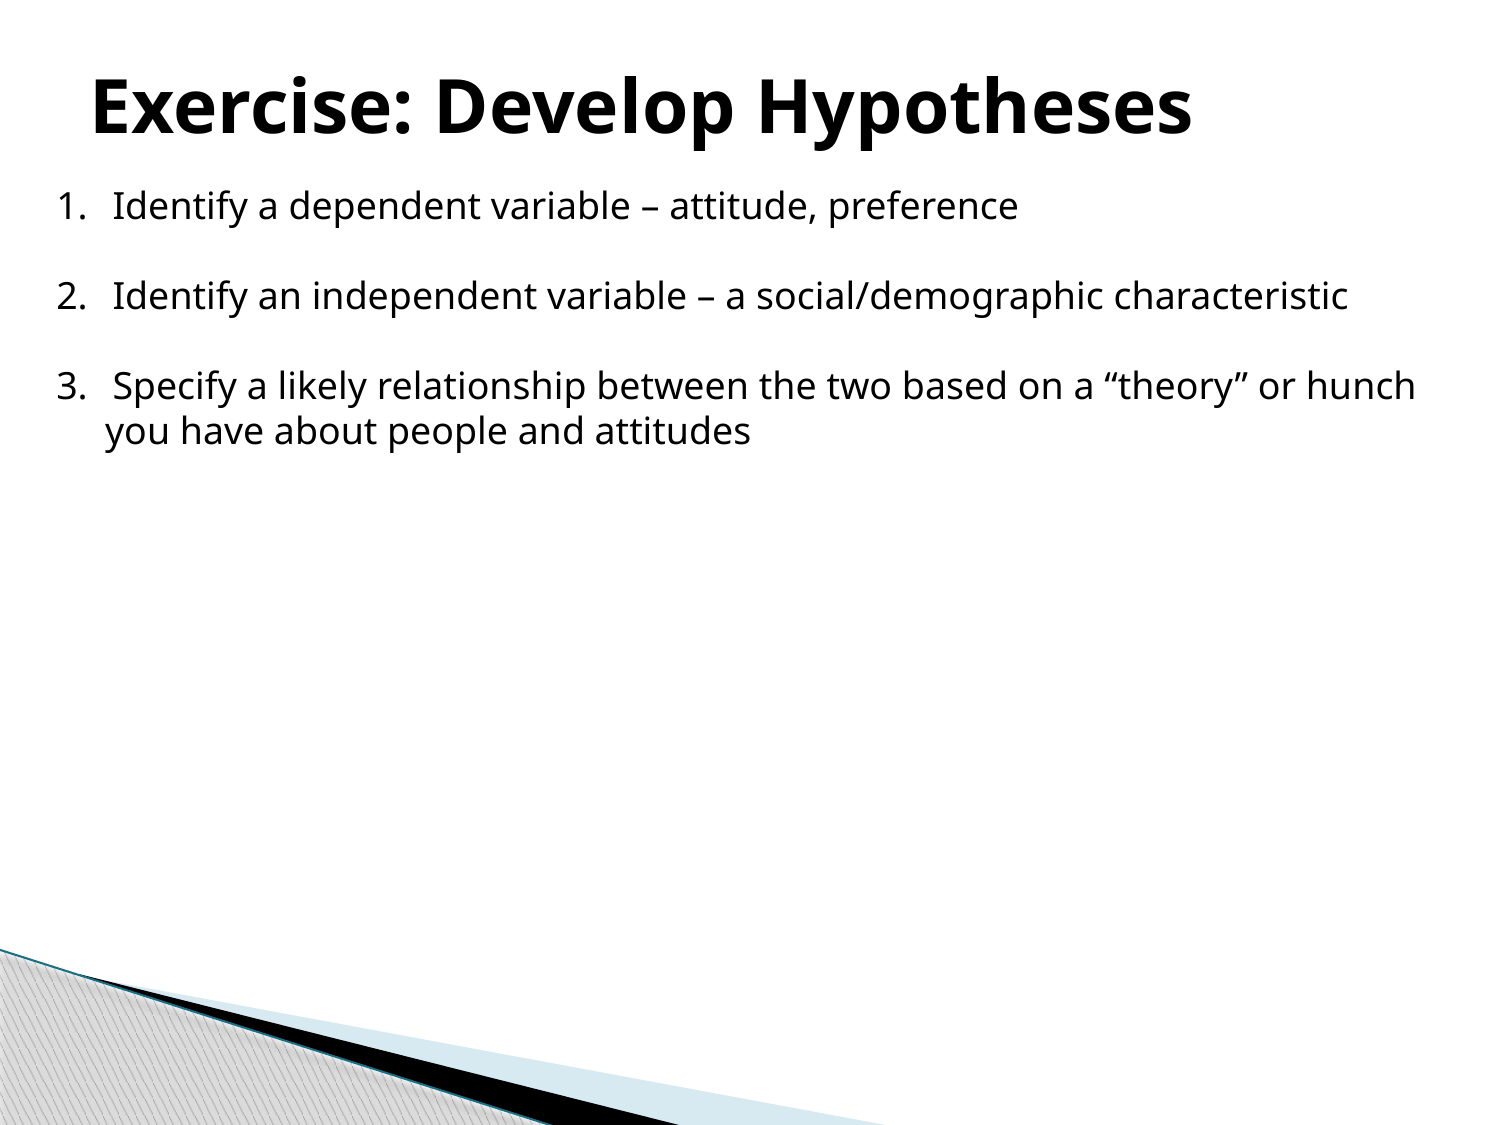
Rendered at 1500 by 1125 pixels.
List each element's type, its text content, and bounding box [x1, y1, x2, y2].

title Exercise: Develop Hypotheses [75, 45, 1425, 163]
text_box Identify a dependent variable – attitude, preference Identify an independent variable – a social/demographic characteristic Specify a likely relationship between the two based on a “theory” or hunch you have about people and attitudes [41, 174, 1500, 640]
